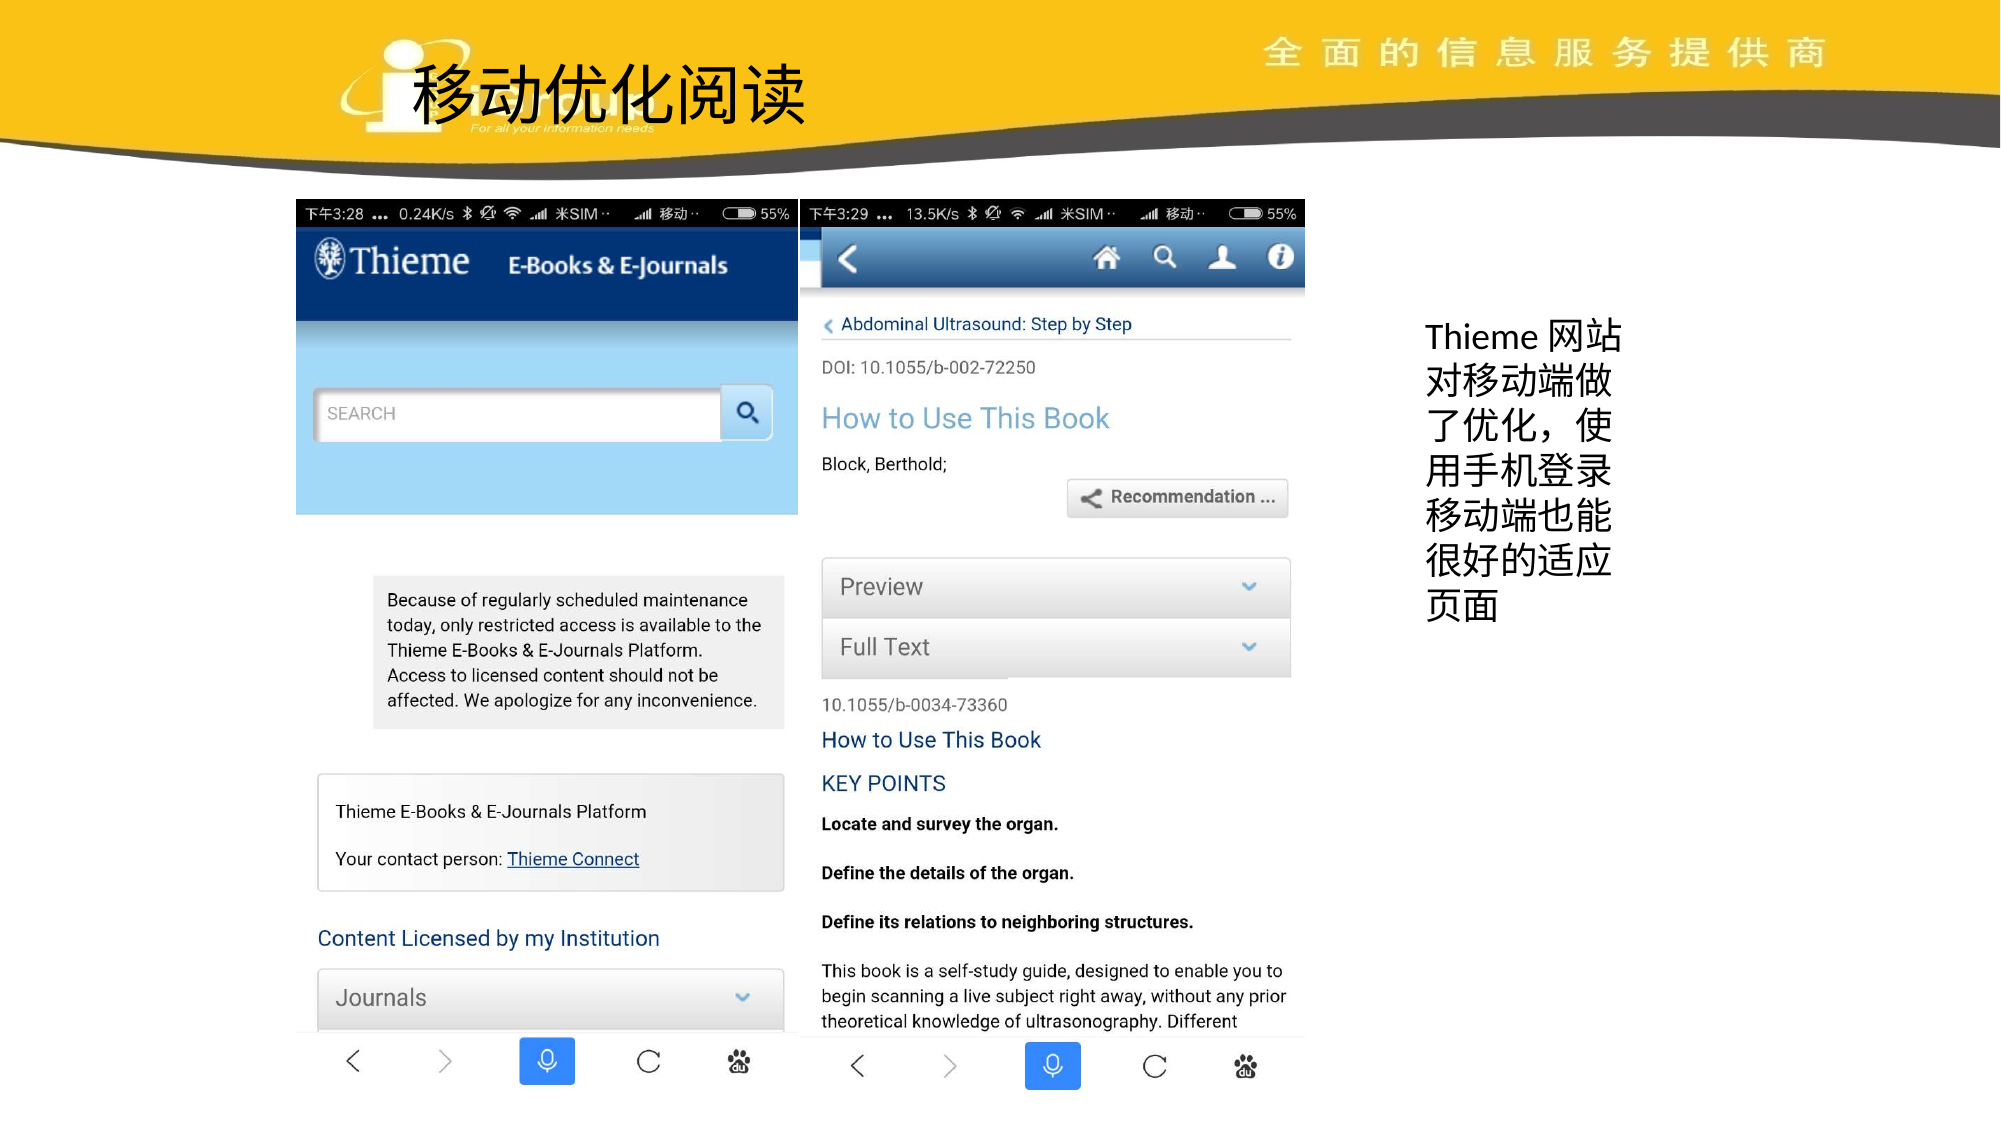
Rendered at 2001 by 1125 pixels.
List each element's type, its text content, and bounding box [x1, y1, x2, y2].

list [800, 198, 1305, 1096]
picture [0, 0, 2001, 1125]
title 移动优化阅读 [324, 45, 895, 141]
text_box Thieme网站对移动端做了优化，使用手机登录移动端也能很好的适应页面 [1410, 304, 1645, 635]
